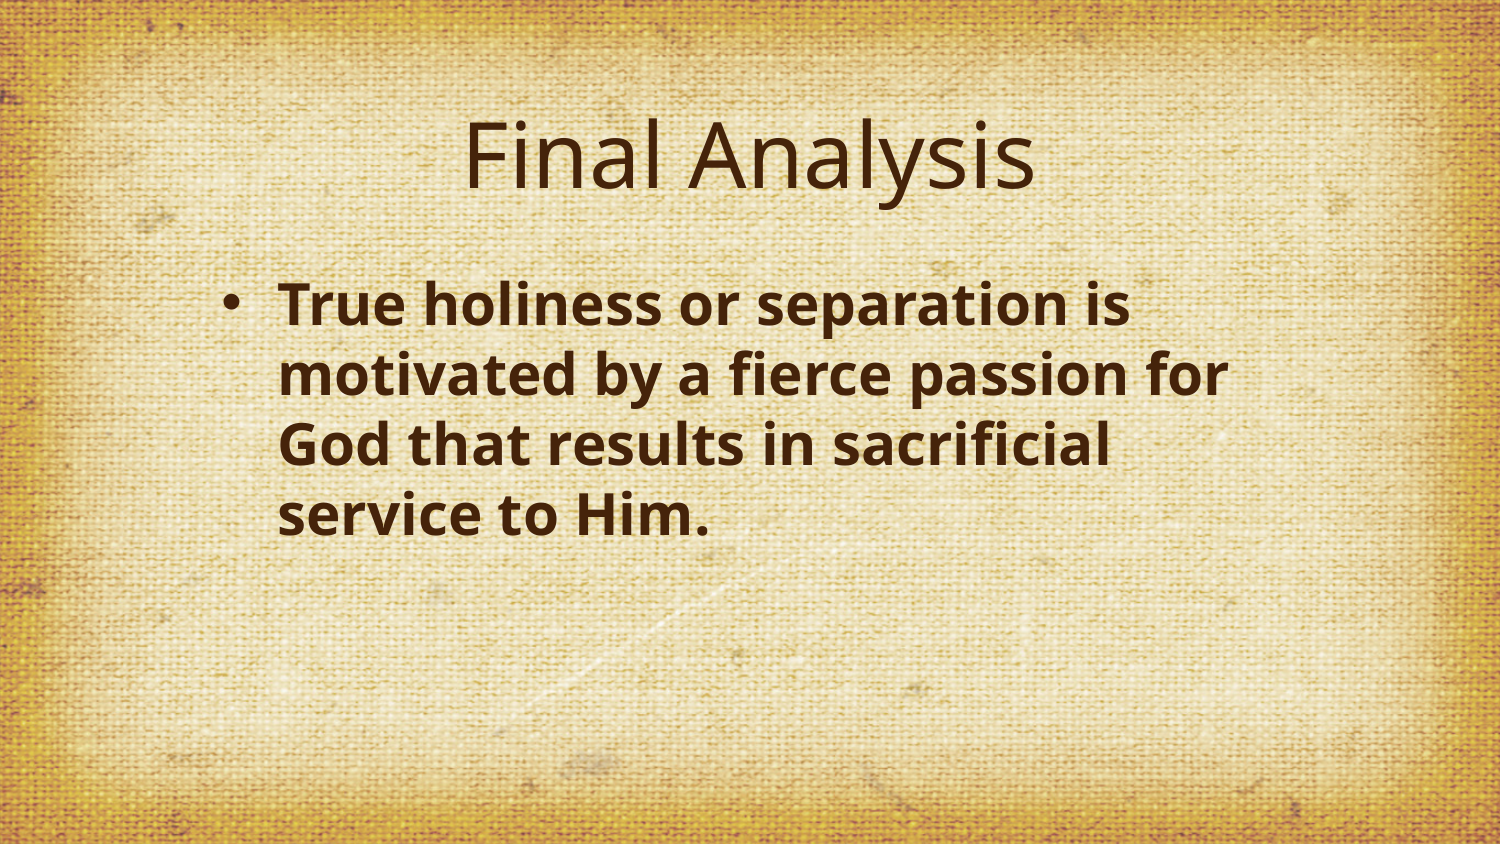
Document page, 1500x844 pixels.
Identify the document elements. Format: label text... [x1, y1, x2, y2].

picture [0, 0, 1500, 844]
title Final Analysis [75, 71, 1425, 247]
list True holiness or separation is motivated by a fierce passion for God that results in sacrificial service to Him. [206, 259, 1294, 804]
